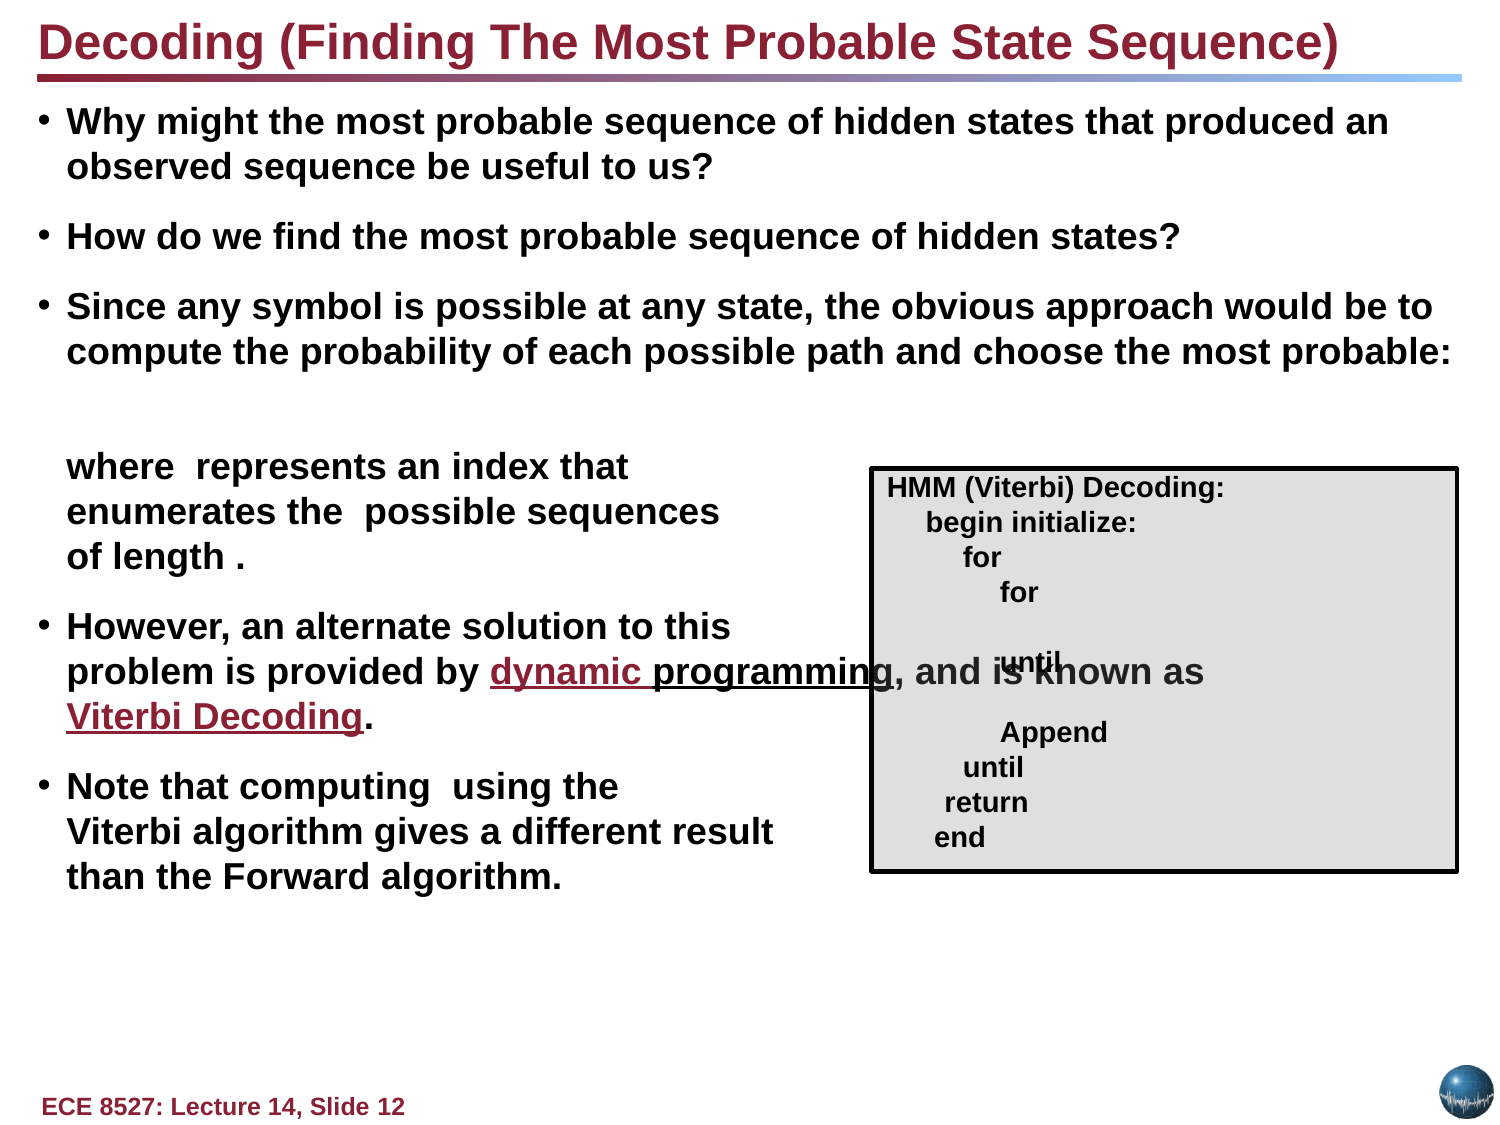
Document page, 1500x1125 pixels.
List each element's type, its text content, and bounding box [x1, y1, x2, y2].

slide_number [0, 1074, 400, 1125]
text_box Decoding (Finding The Most Probable State Sequence) [37, 0, 1463, 80]
picture [1439, 1065, 1494, 1119]
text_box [871, 468, 1460, 872]
